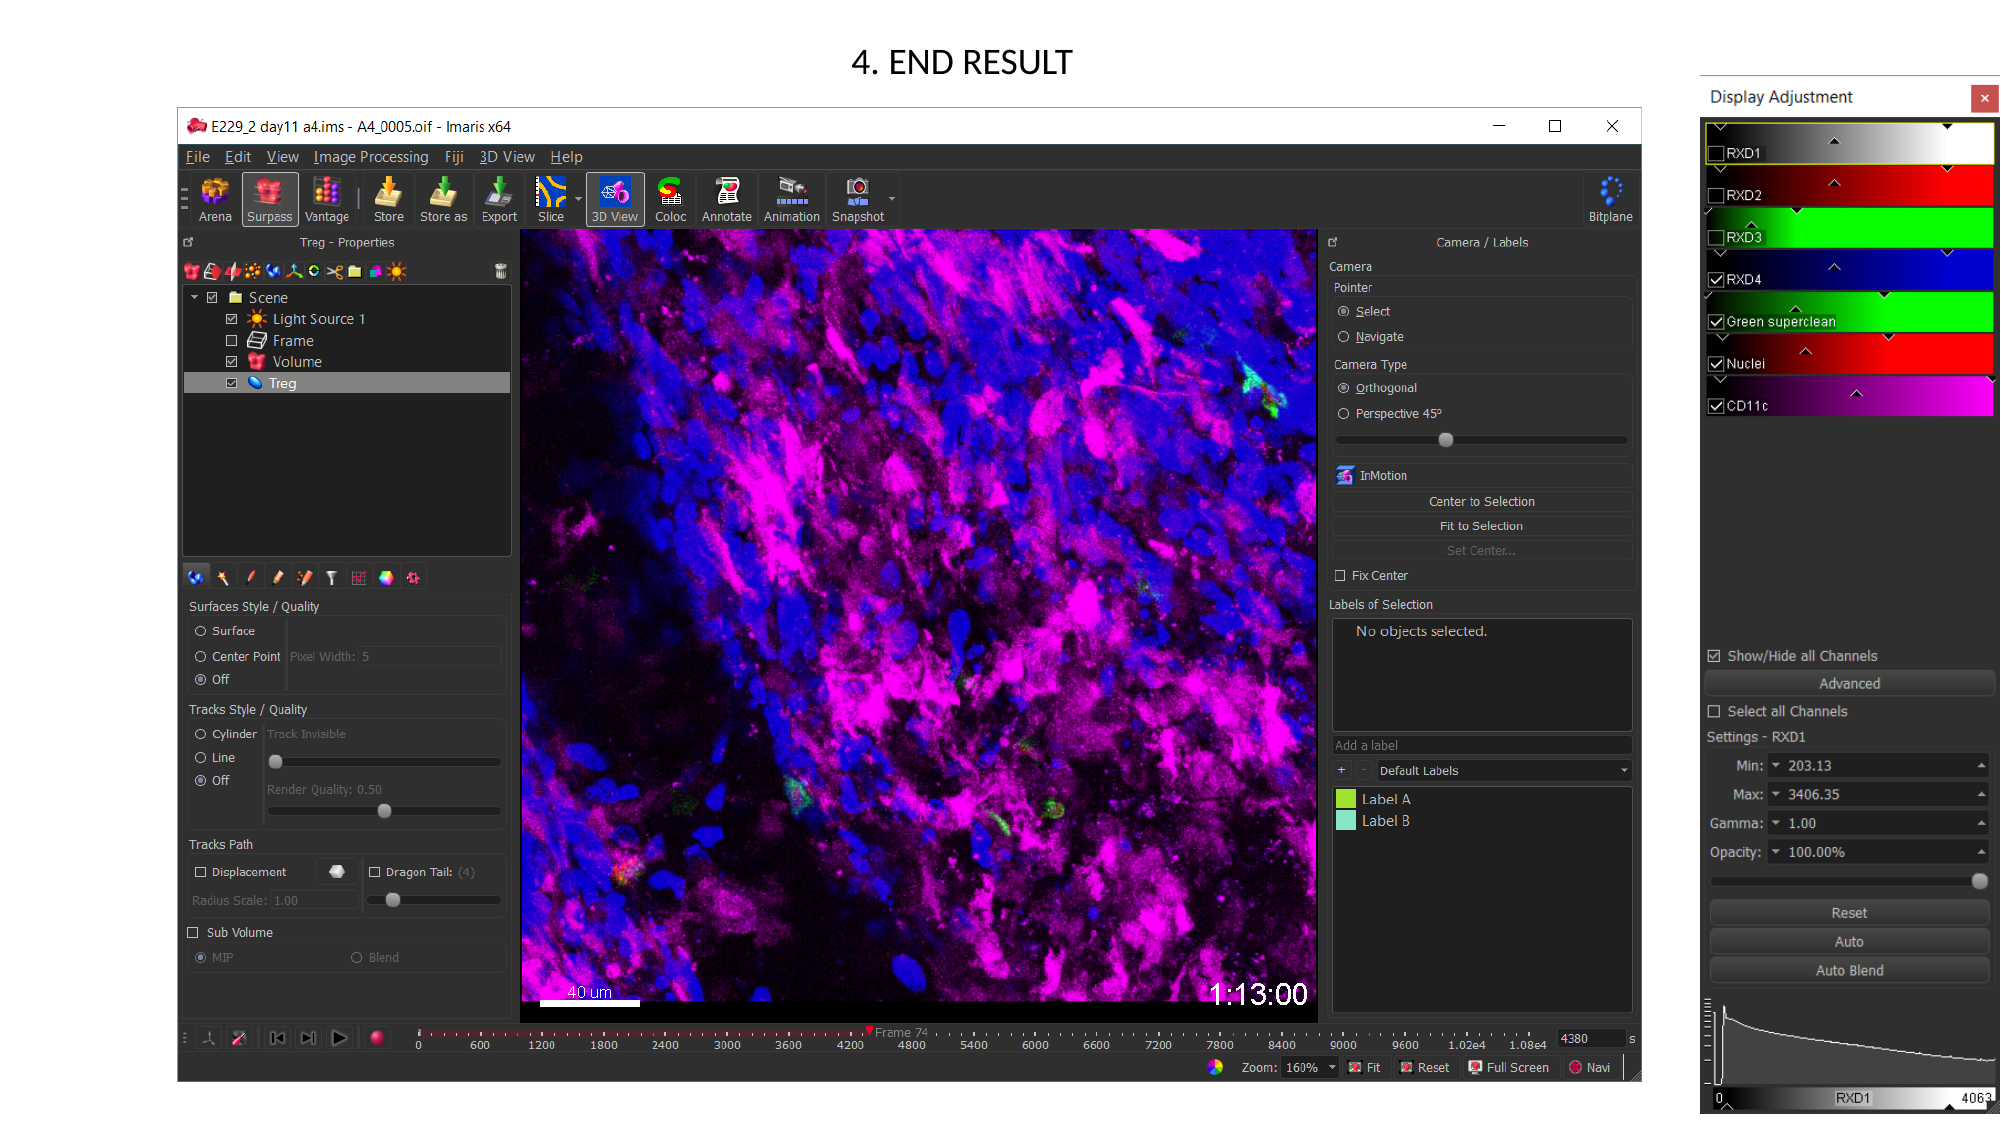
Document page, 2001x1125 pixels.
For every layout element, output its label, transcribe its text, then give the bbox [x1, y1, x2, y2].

picture [1699, 75, 2000, 1114]
picture [177, 107, 1642, 1082]
text_box 4. END RESULT [836, 29, 1089, 89]
